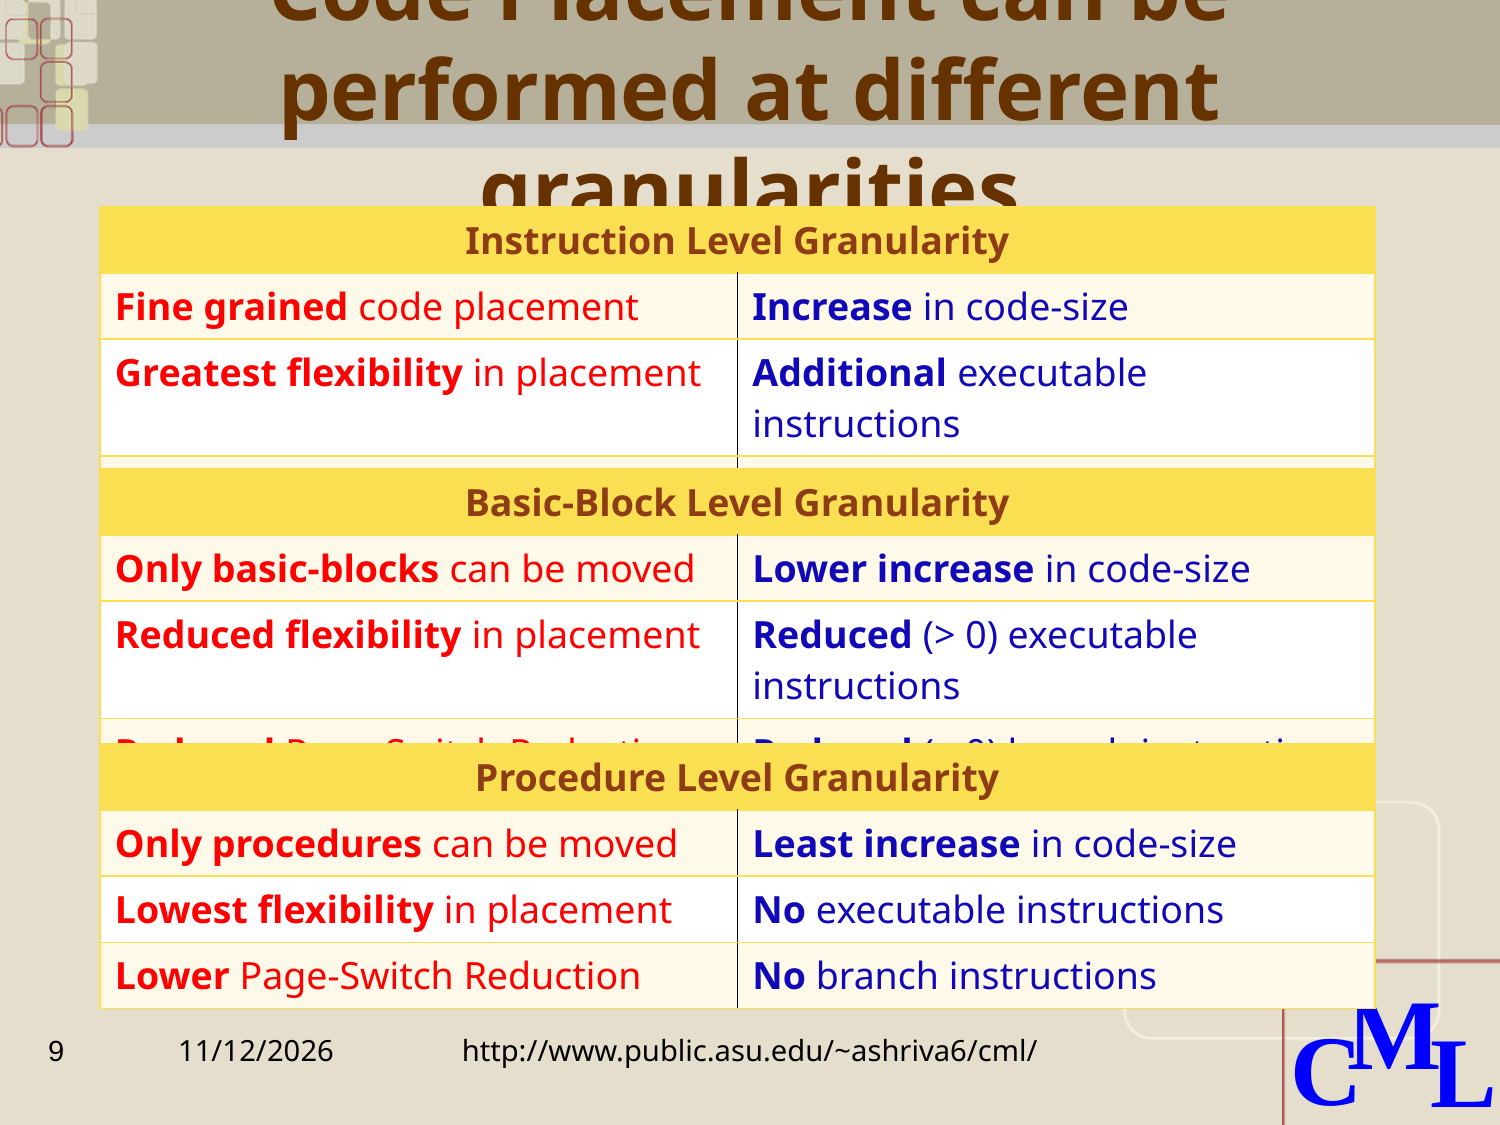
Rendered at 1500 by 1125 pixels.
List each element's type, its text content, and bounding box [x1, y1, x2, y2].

footer http://www.public.asu.edu/~ashriva6/cml/ [399, 1024, 1101, 1101]
title Code Placement can be performed at different granularities [112, 24, 1388, 151]
table_cell Reduced (> 0) executable instructions [738, 602, 1374, 718]
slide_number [137, 1024, 376, 1101]
table_cell No executable instructions [738, 877, 1374, 942]
table_header Basic-Block Level Granularity [101, 470, 1374, 534]
table_cell Lowest flexibility in placement [101, 877, 737, 942]
table_cell Reduced Page-Switch Reduction [101, 719, 737, 743]
table_cell Greatest flexibility in placement [101, 340, 737, 455]
table_cell Maximum Page-Switch Reduction [101, 457, 737, 468]
table_header Procedure Level Granularity [101, 745, 1374, 809]
table_cell No branch instructions [738, 943, 1374, 1008]
table_cell Least increase in code-size [738, 811, 1374, 875]
table_cell Increase in code-size [738, 274, 1374, 338]
picture [0, 0, 1500, 1125]
table_cell Reduced flexibility in placement [101, 602, 737, 718]
table_cell Lower Page-Switch Reduction [101, 943, 737, 1008]
table_header Instruction Level Granularity [101, 208, 1374, 272]
table_cell Reduced (> 0) branch instructions [738, 719, 1374, 743]
table_cell Only procedures can be moved [101, 811, 737, 875]
table_cell Lower increase in code-size [738, 536, 1374, 600]
table_cell Fine grained code placement [101, 274, 737, 338]
table_cell Additional executable instructions [738, 340, 1374, 455]
table_cell Only basic-blocks can be moved [101, 536, 737, 600]
table_cell Increased branch instructions [738, 457, 1374, 468]
slide_number 9 [12, 1025, 100, 1100]
